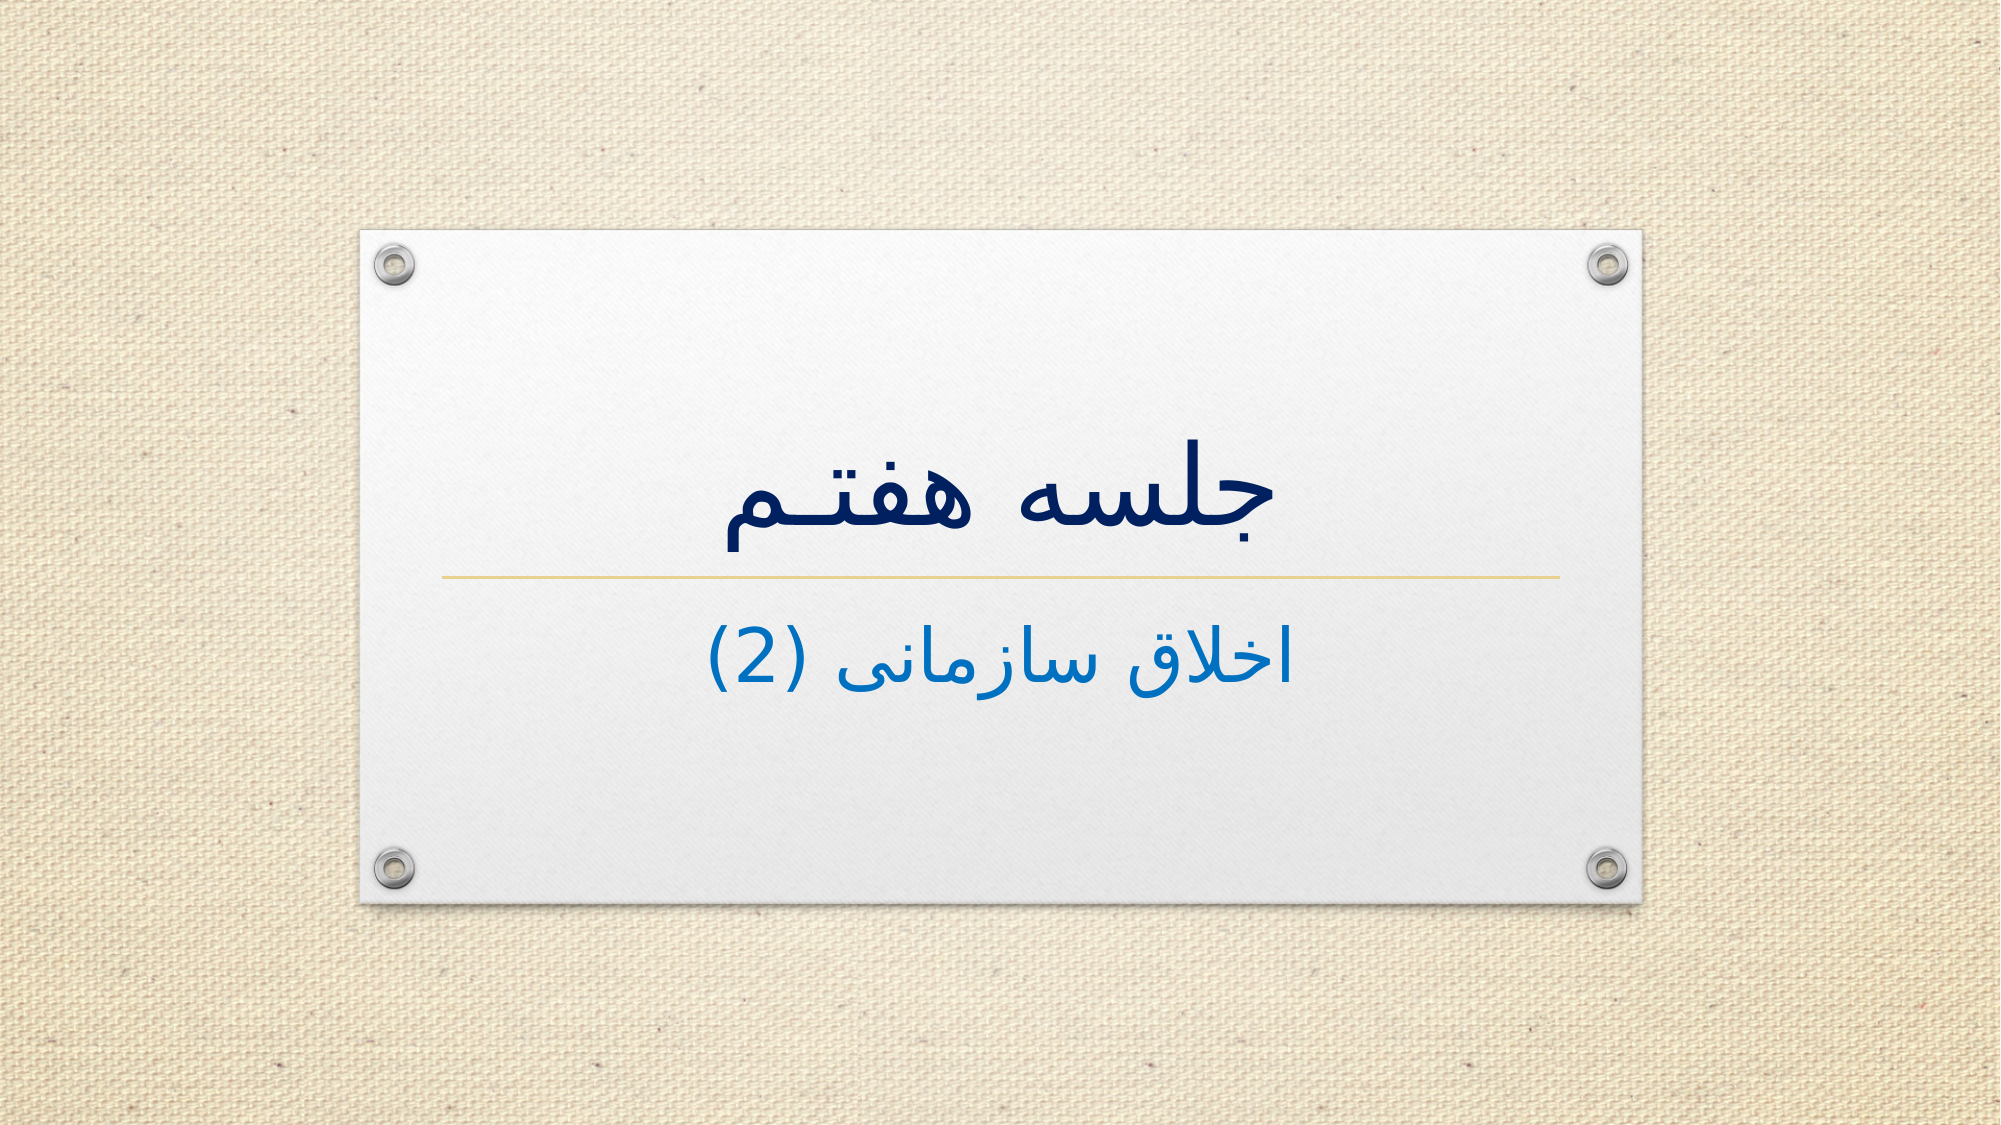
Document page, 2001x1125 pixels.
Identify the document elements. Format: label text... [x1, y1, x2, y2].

subtitle اخلاق سازمانی (2) [441, 600, 1560, 817]
picture [0, 0, 2001, 1125]
title جلسه هفتـم [441, 306, 1560, 556]
